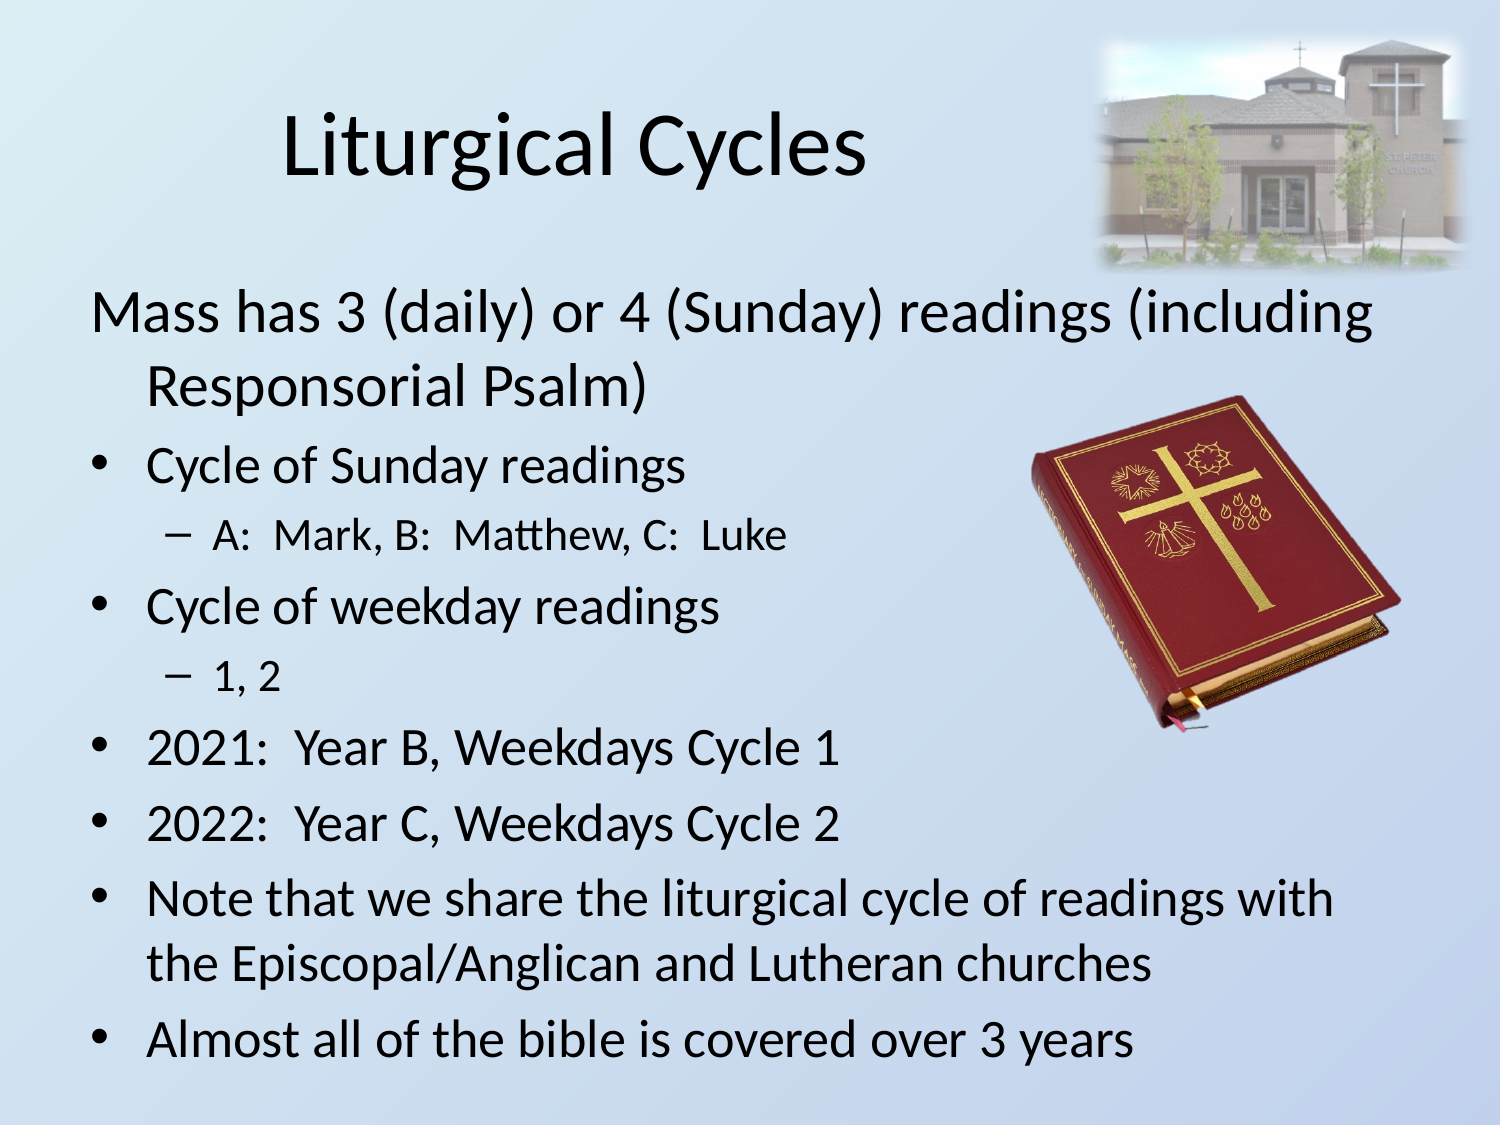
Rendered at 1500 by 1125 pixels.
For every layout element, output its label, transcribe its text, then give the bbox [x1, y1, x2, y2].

list Mass has 3 (daily) or 4 (Sunday) readings (including Responsorial Psalm) Cycle of Sunday readings A: Mark, B: Matthew, C: Luke Cycle of weekday readings 1, 2 2021: Year B, Weekdays Cycle 1 2022: Year C, Weekdays Cycle 2 Note that we share the liturgical cycle of readings with the Episcopal/Anglican and Lutheran churches Almost all of the bible is covered over 3 years [75, 262, 1425, 1080]
title Liturgical Cycles [75, 45, 1075, 233]
picture [1012, 374, 1420, 751]
